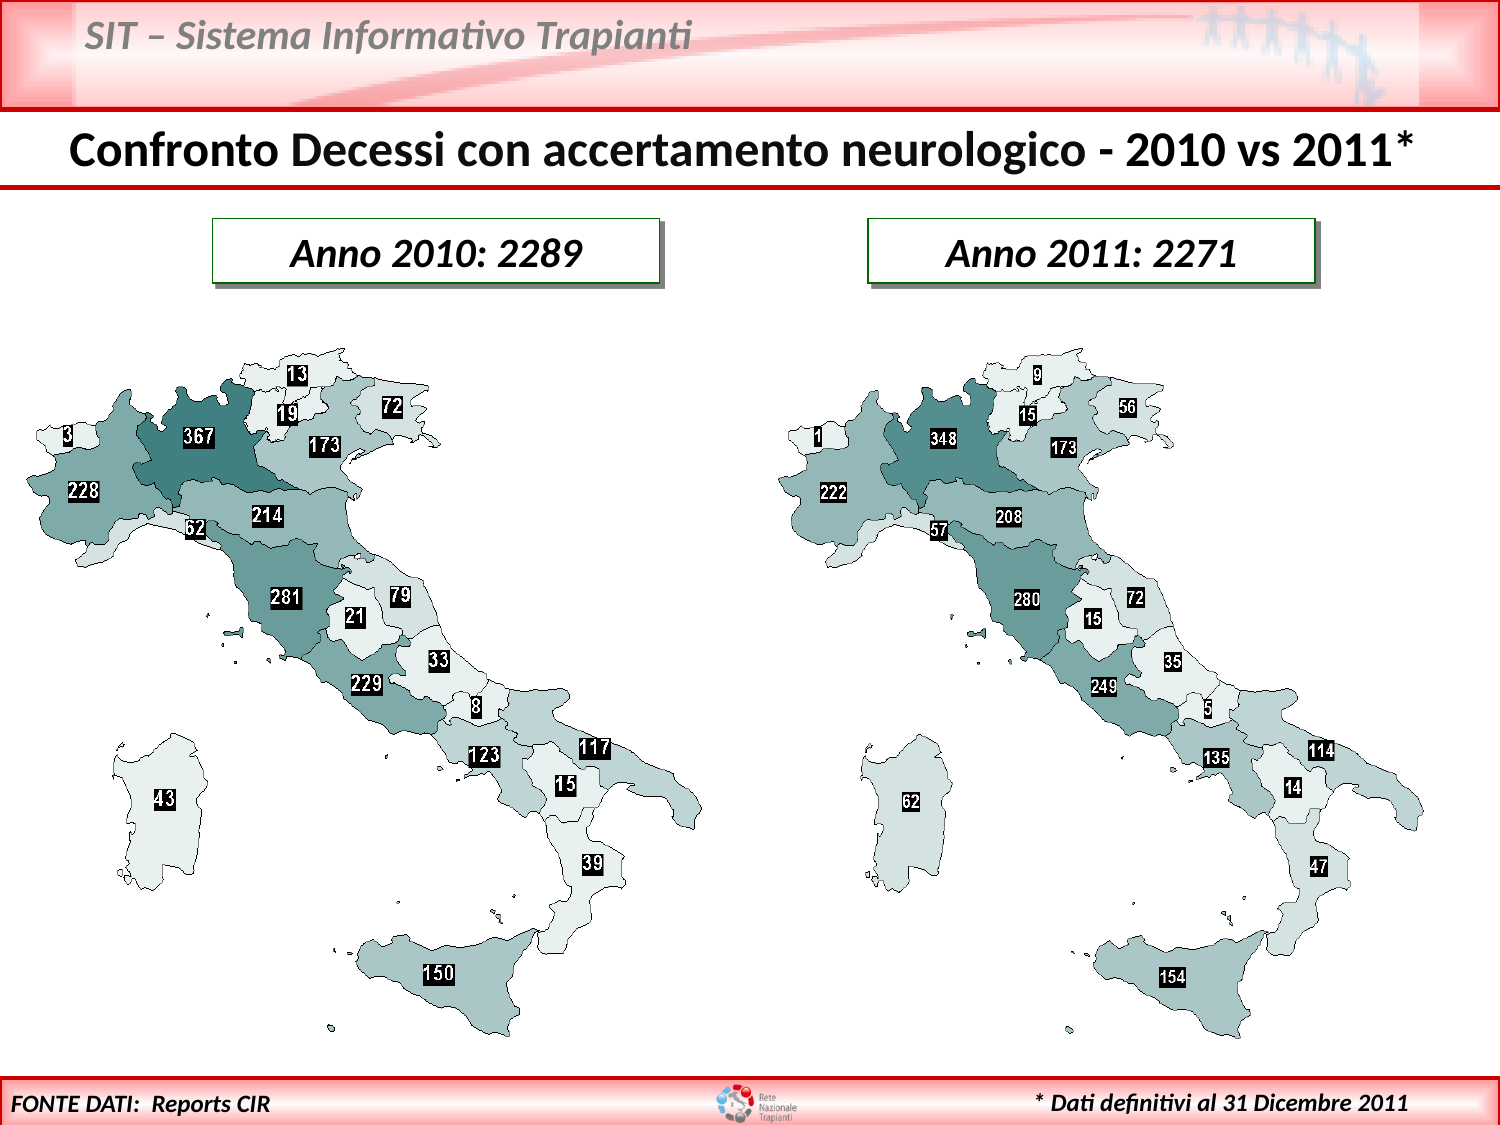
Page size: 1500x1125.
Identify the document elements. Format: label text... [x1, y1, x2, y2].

text_box * Dati definitivi al 31 Dicembre 2011 [1017, 1079, 1500, 1125]
picture [749, 348, 1436, 1040]
picture [23, 348, 703, 1037]
text_box Anno 2011: 2271 [868, 218, 1316, 284]
picture [703, 1078, 809, 1125]
text_box Confronto Decessi con accertamento neurologico - 2010 vs 2011* [0, 108, 1488, 184]
text_box Anno 2010: 2289 [212, 218, 660, 284]
text_box FONTE DATI: Reports CIR [0, 1079, 286, 1125]
